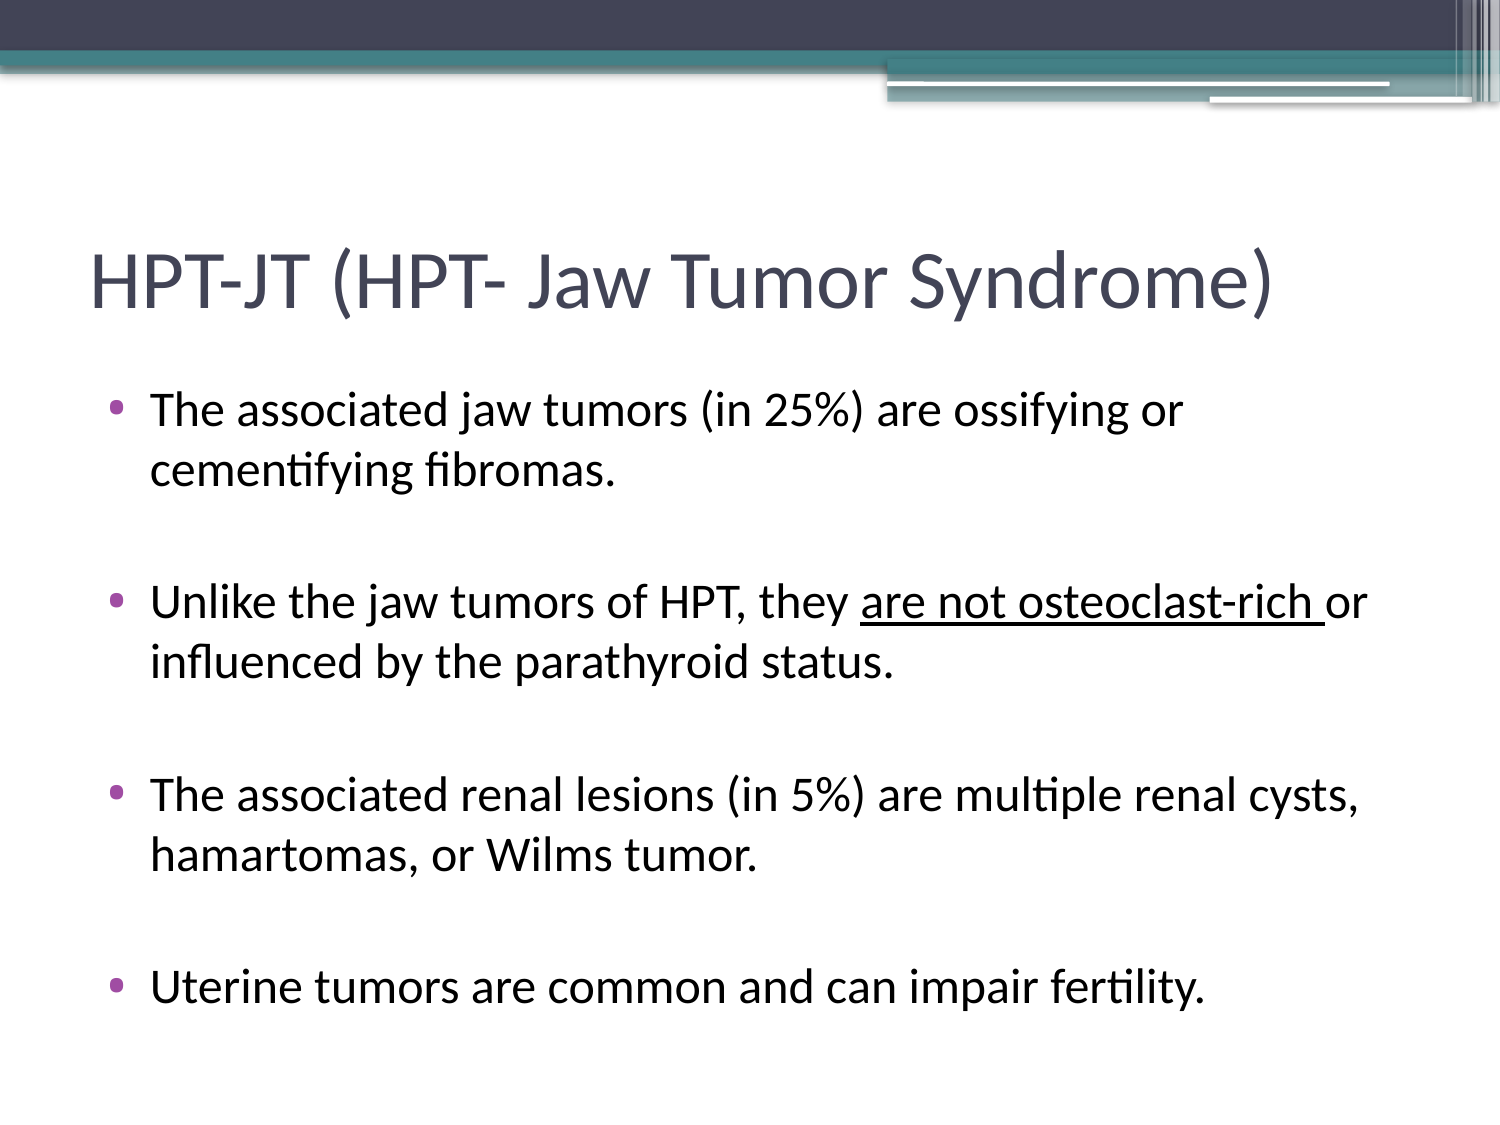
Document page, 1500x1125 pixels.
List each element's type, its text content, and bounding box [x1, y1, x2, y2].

title HPT-JT (HPT- Jaw Tumor Syndrome) [75, 187, 1425, 363]
list The associated jaw tumors (in 25%) are ossifying or cementifying fibromas. Unlike the jaw tumors of HPT, they are not osteoclast-rich or influenced by the parathyroid status. The associated renal lesions (in 5%) are multiple renal cysts, hamartomas, or Wilms tumor. Uterine tumors are common and can impair fertility. [75, 368, 1425, 1079]
